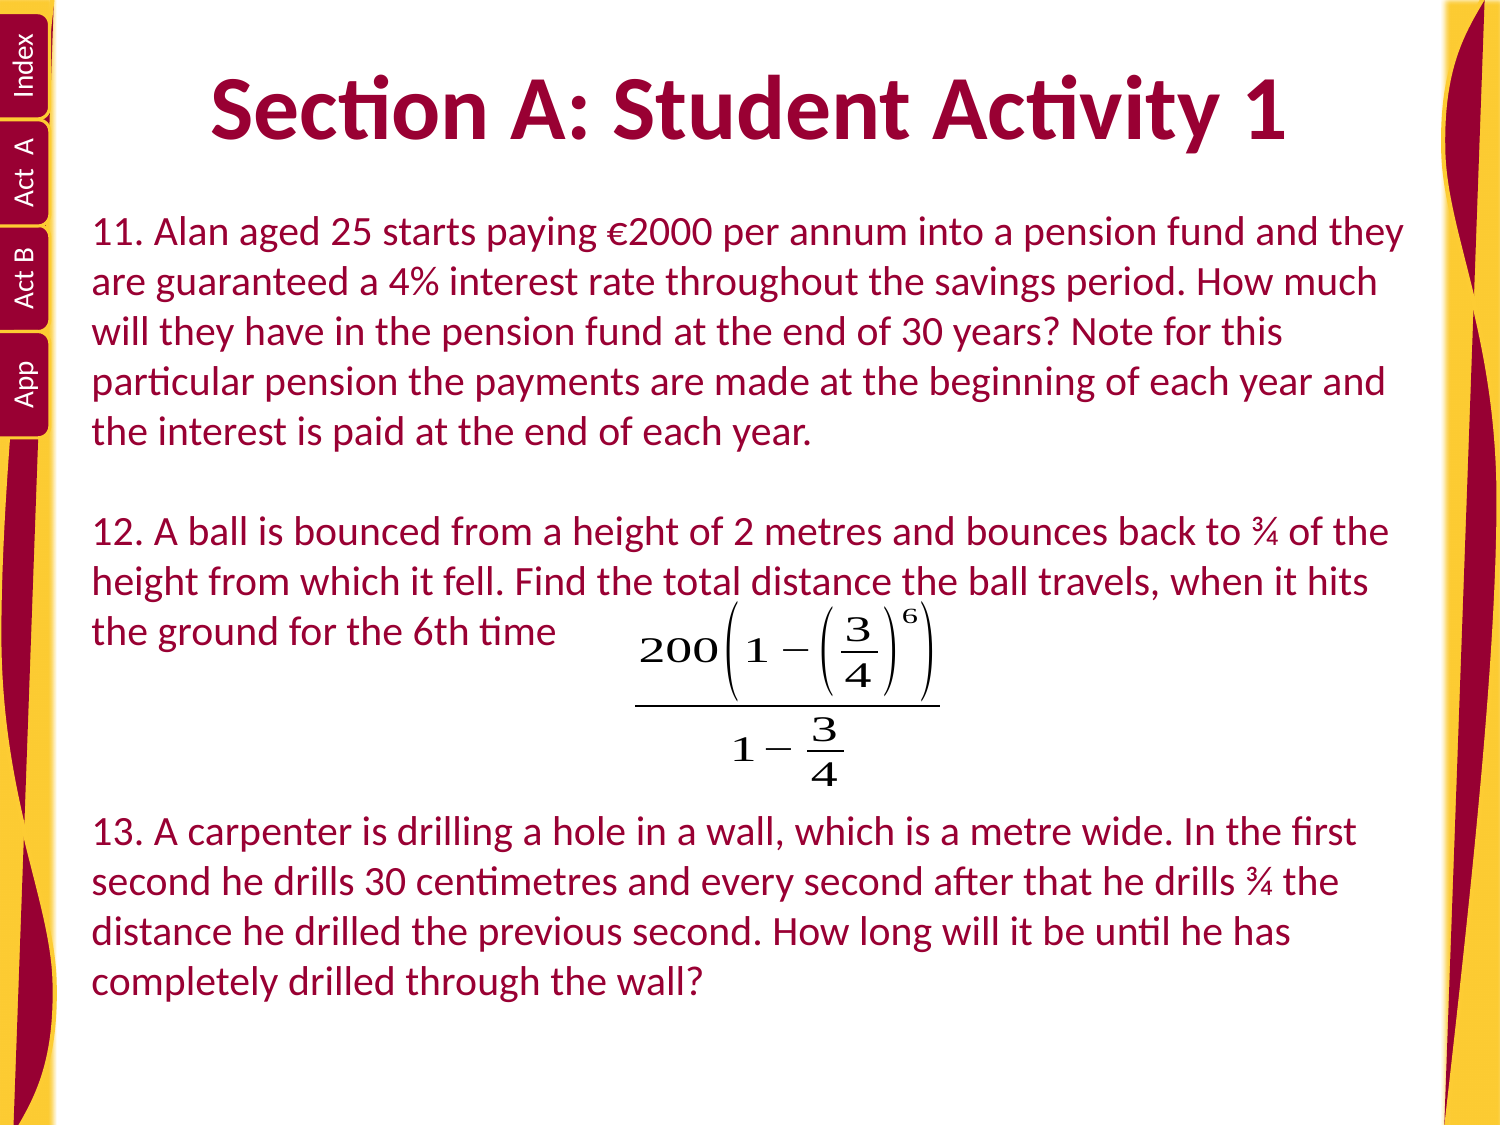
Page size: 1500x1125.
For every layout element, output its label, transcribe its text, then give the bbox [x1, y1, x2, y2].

title Section A: Student Activity 1 [75, 8, 1425, 197]
text_box 11. Alan aged 25 starts paying €2000 per annum into a pension fund and they are guaranteed a 4% interest rate throughout the savings period. How much will they have in the pension fund at the end of 30 years? Note for this particular pension the payments are made at the beginning of each year and the interest is paid at the end of each year. 12. A ball is bounced from a height of 2 metres and bounces back to ¾ of the height from which it fell. Find the total distance the ball travels, when it hits the ground for the 6th time 13. A carpenter is drilling a hole in a wall, which is a metre wide. In the first second he drills 30 centimetres and every second after that he drills ¾ the distance he drilled the previous second. How long will it be until he has completely drilled through the wall? [76, 196, 1436, 1012]
